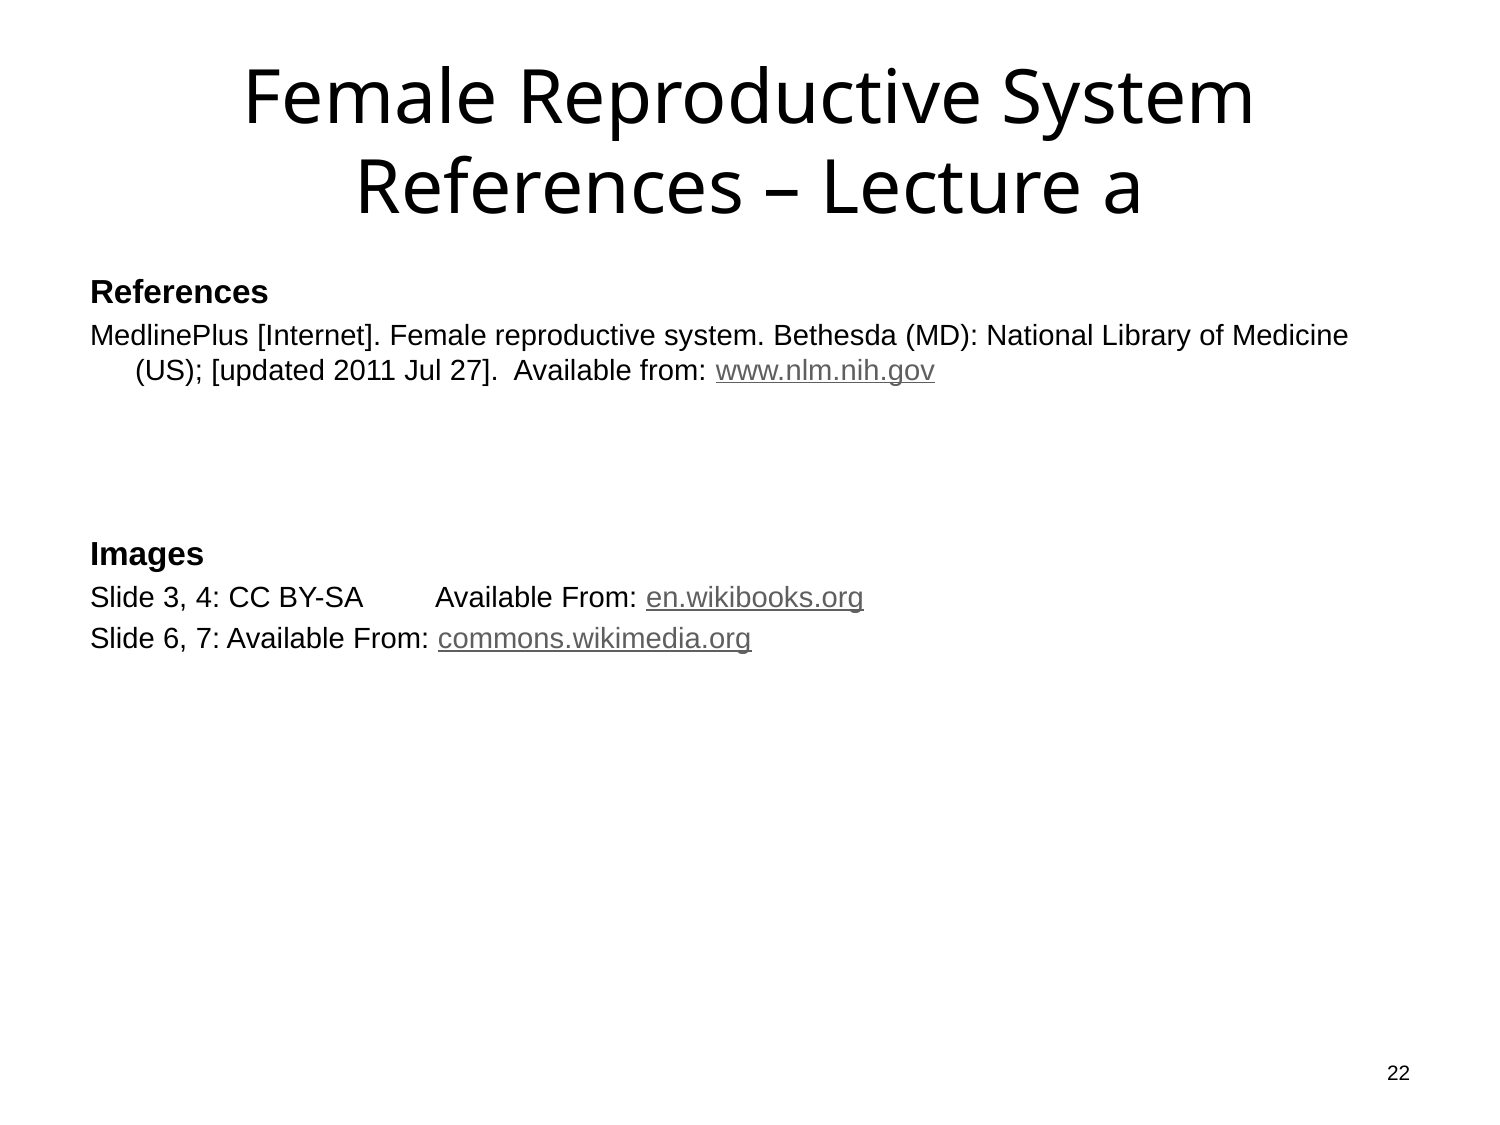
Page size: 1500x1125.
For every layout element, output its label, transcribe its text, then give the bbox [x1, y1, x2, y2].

slide_number 22 [1341, 1027, 1425, 1118]
list Images Slide 3, 4: CC BY-SA Available From: en.wikibooks.org Slide 6, 7: Available From: commons.wikimedia.org [75, 525, 1425, 750]
list References MedlinePlus [Internet]. Female reproductive system. Bethesda (MD): National Library of Medicine (US); [updated 2011 Jul 27]. Available from: www.nlm.nih.gov [75, 262, 1425, 488]
title Female Reproductive System References – Lecture a [75, 45, 1425, 233]
